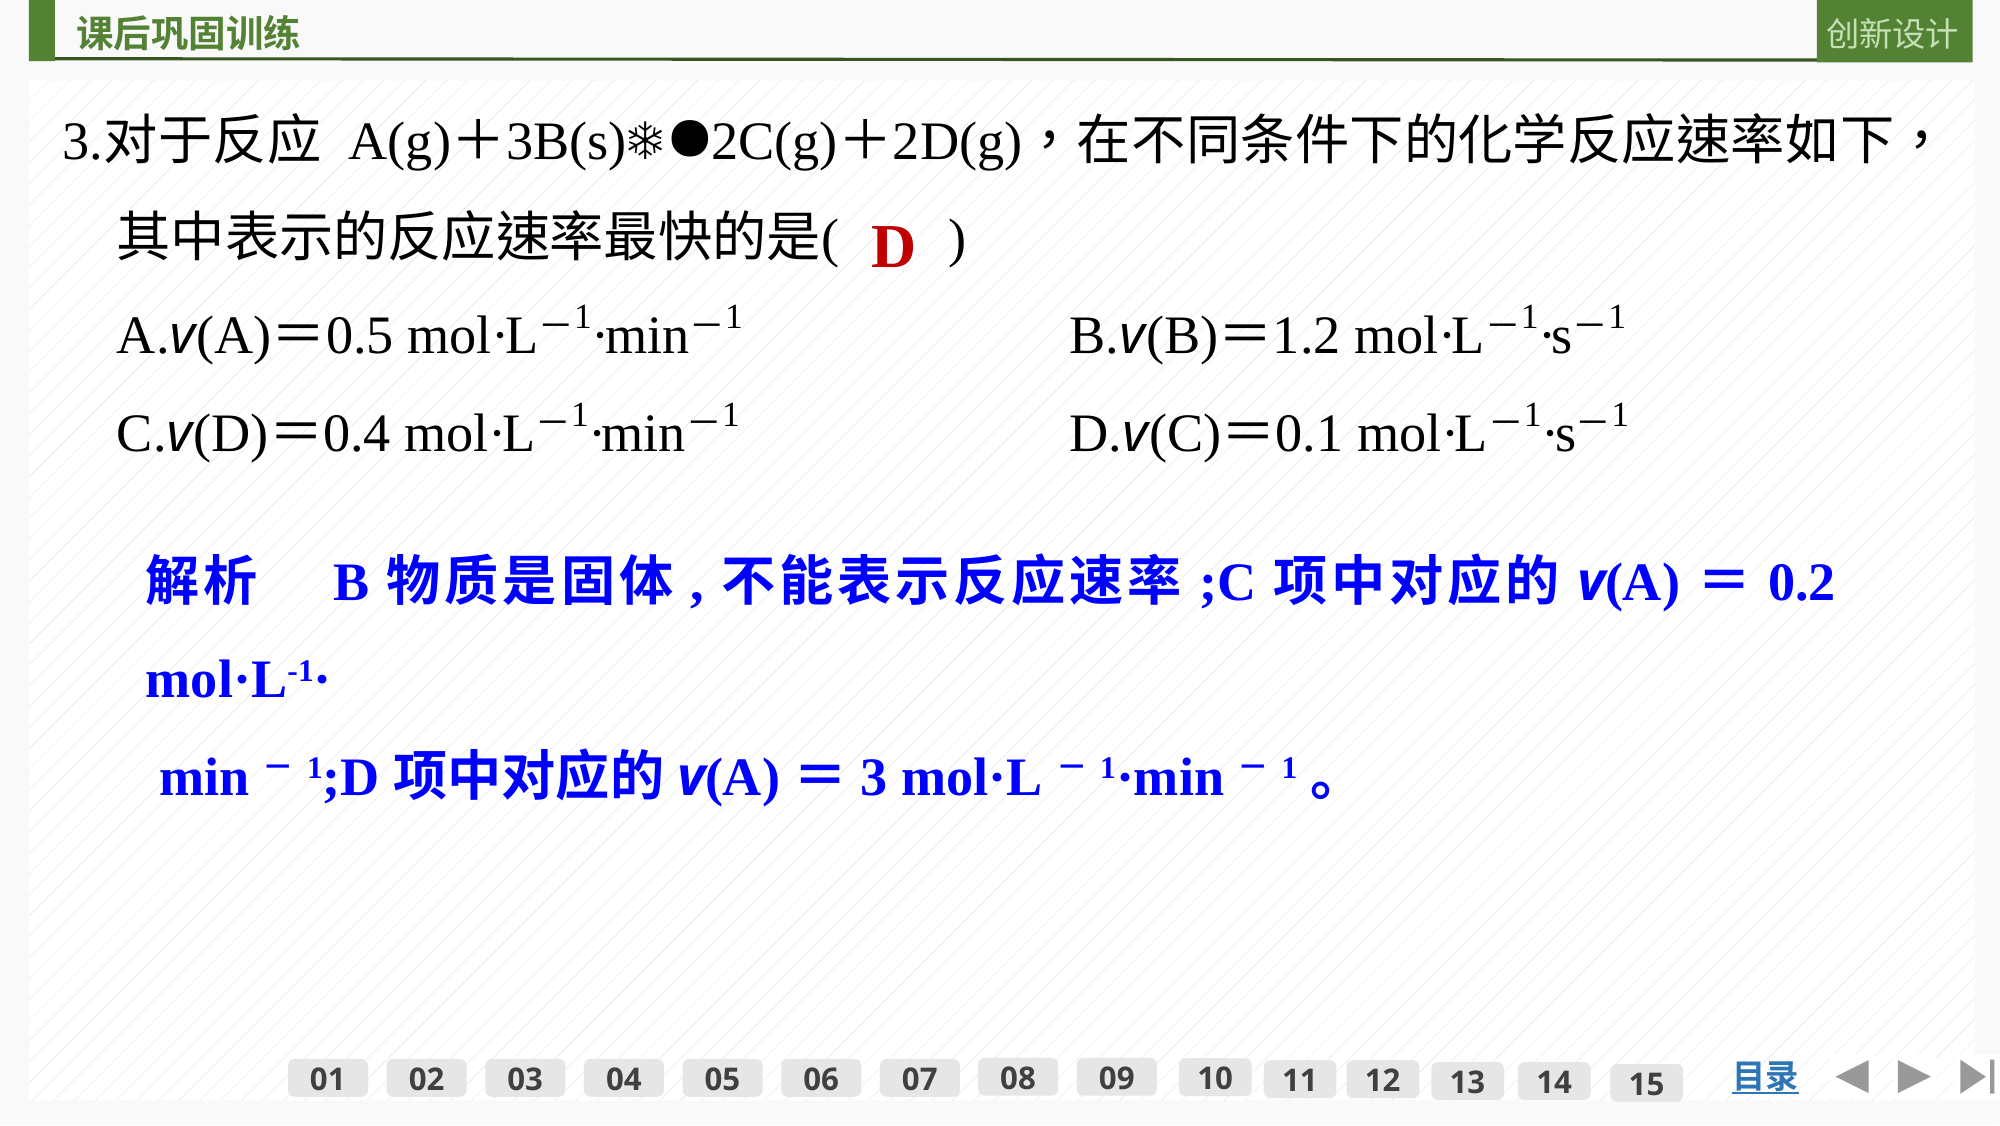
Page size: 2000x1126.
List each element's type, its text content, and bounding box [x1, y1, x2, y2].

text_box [62, 89, 1948, 480]
text_box 解析 B物质是固体,不能表示反应速率;C项中对应的v(A)＝0.2 mol·L-1· min－1;D项中对应的v(A)＝3 mol·L－1·min－1。 [125, 503, 1857, 816]
